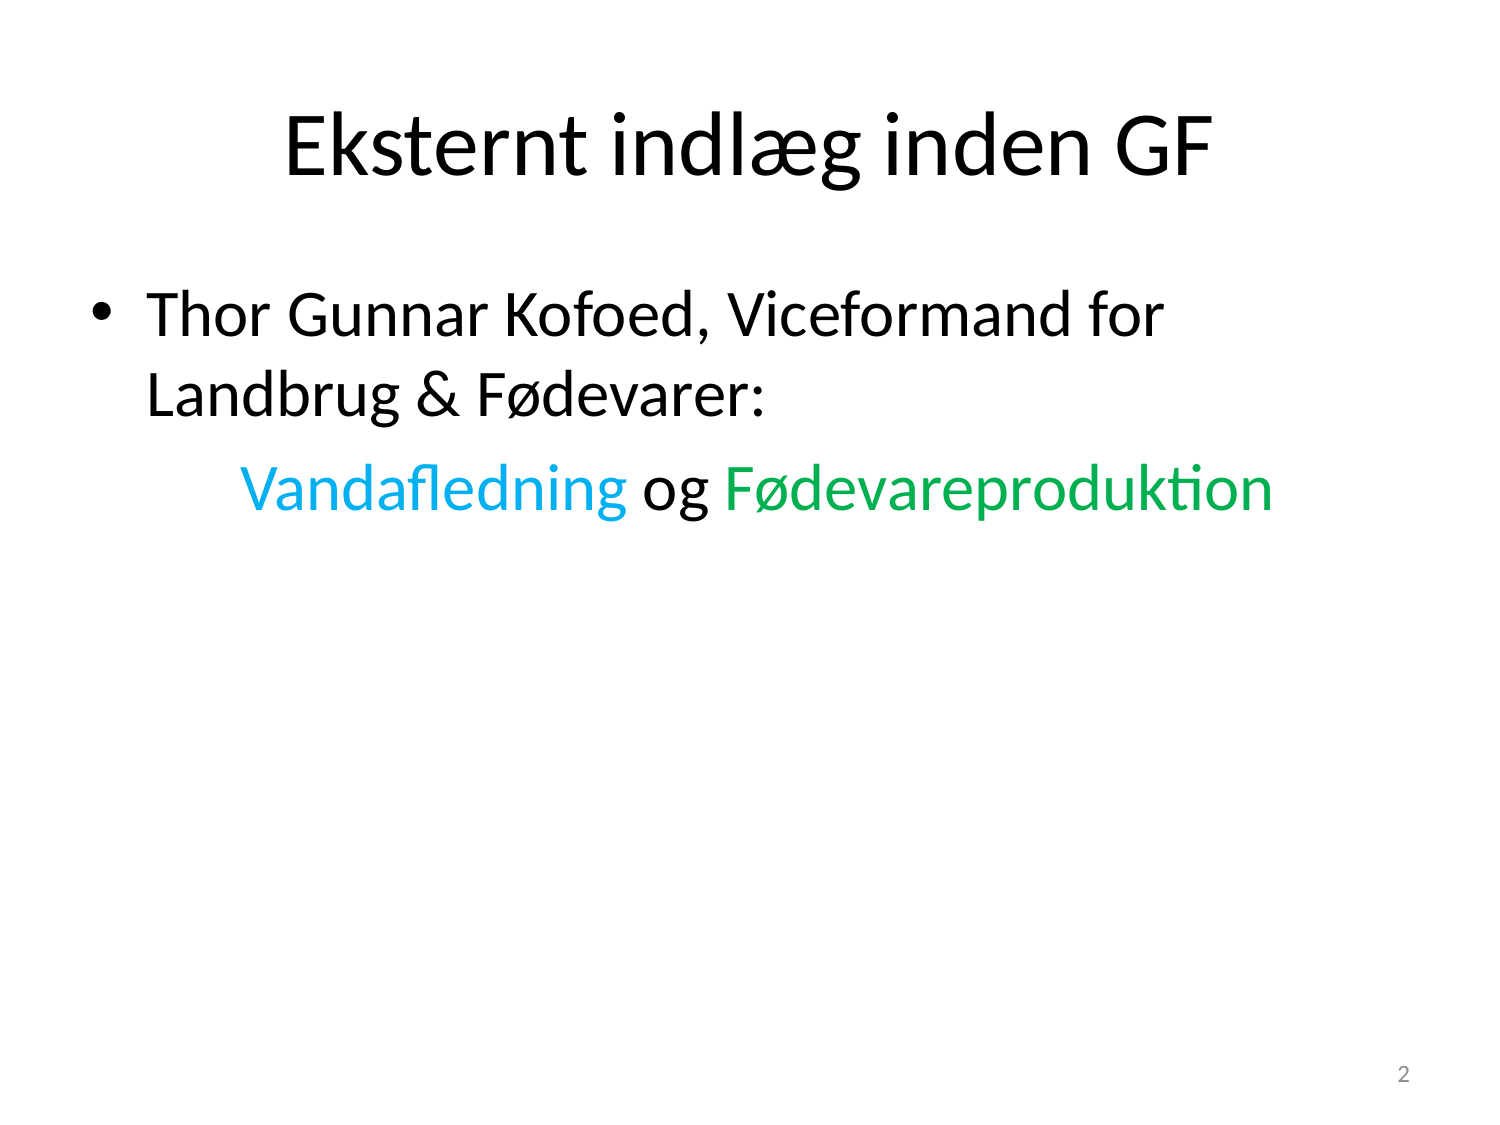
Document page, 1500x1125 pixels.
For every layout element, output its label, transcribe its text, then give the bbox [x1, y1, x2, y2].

slide_number 2 [1074, 1042, 1425, 1103]
list Thor Gunnar Kofoed, Viceformand for Landbrug & Fødevarer: Vandafledning og Fødevareproduktion [75, 262, 1425, 1005]
title Eksternt indlæg inden GF [75, 45, 1425, 233]
